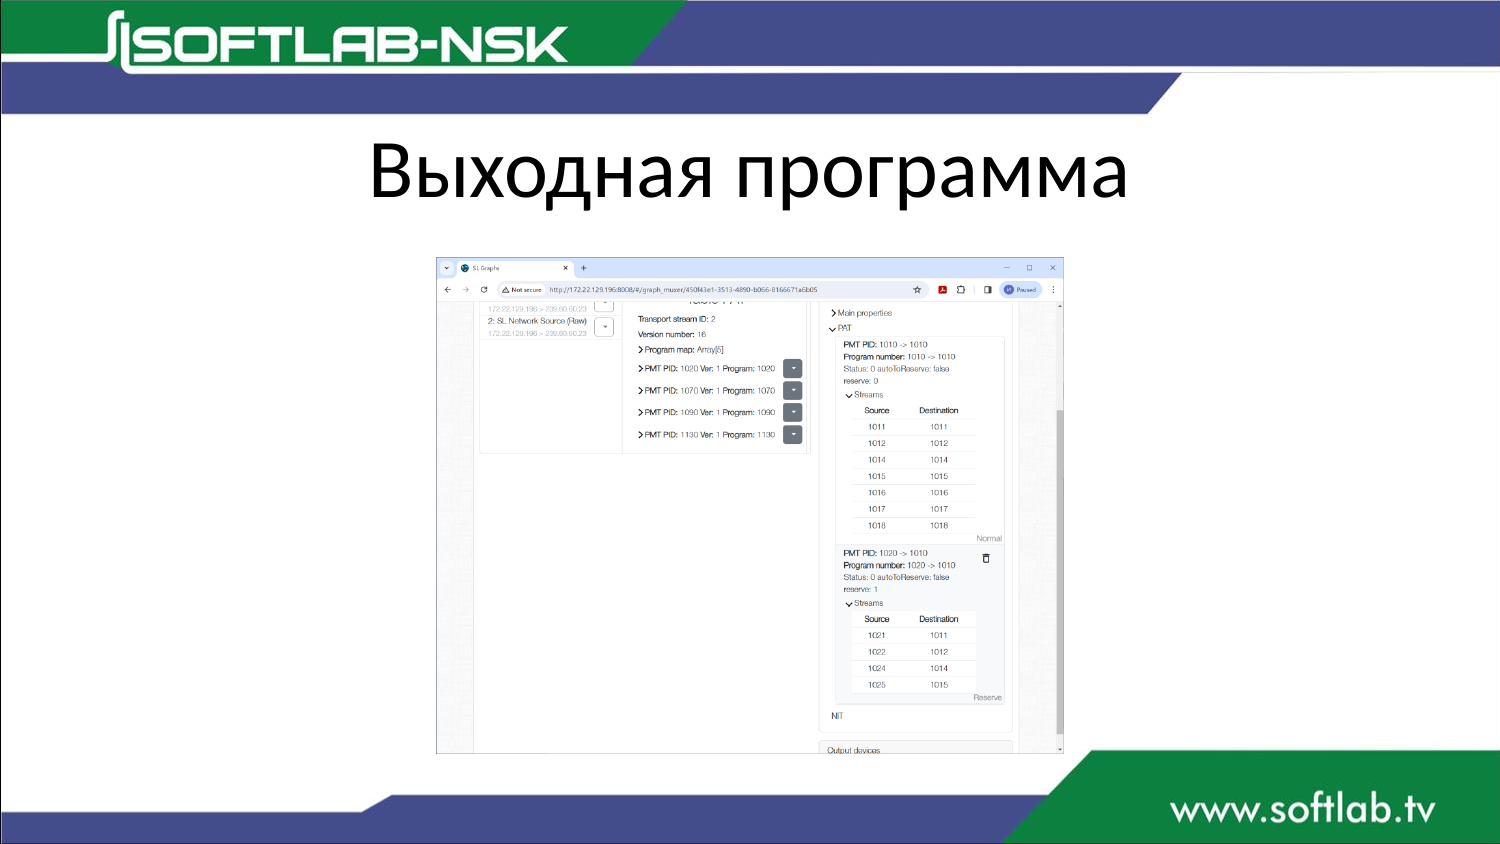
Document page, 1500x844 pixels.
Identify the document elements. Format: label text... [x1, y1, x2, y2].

title Выходная программа [74, 105, 1426, 223]
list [436, 257, 1064, 754]
picture [0, 0, 1500, 844]
